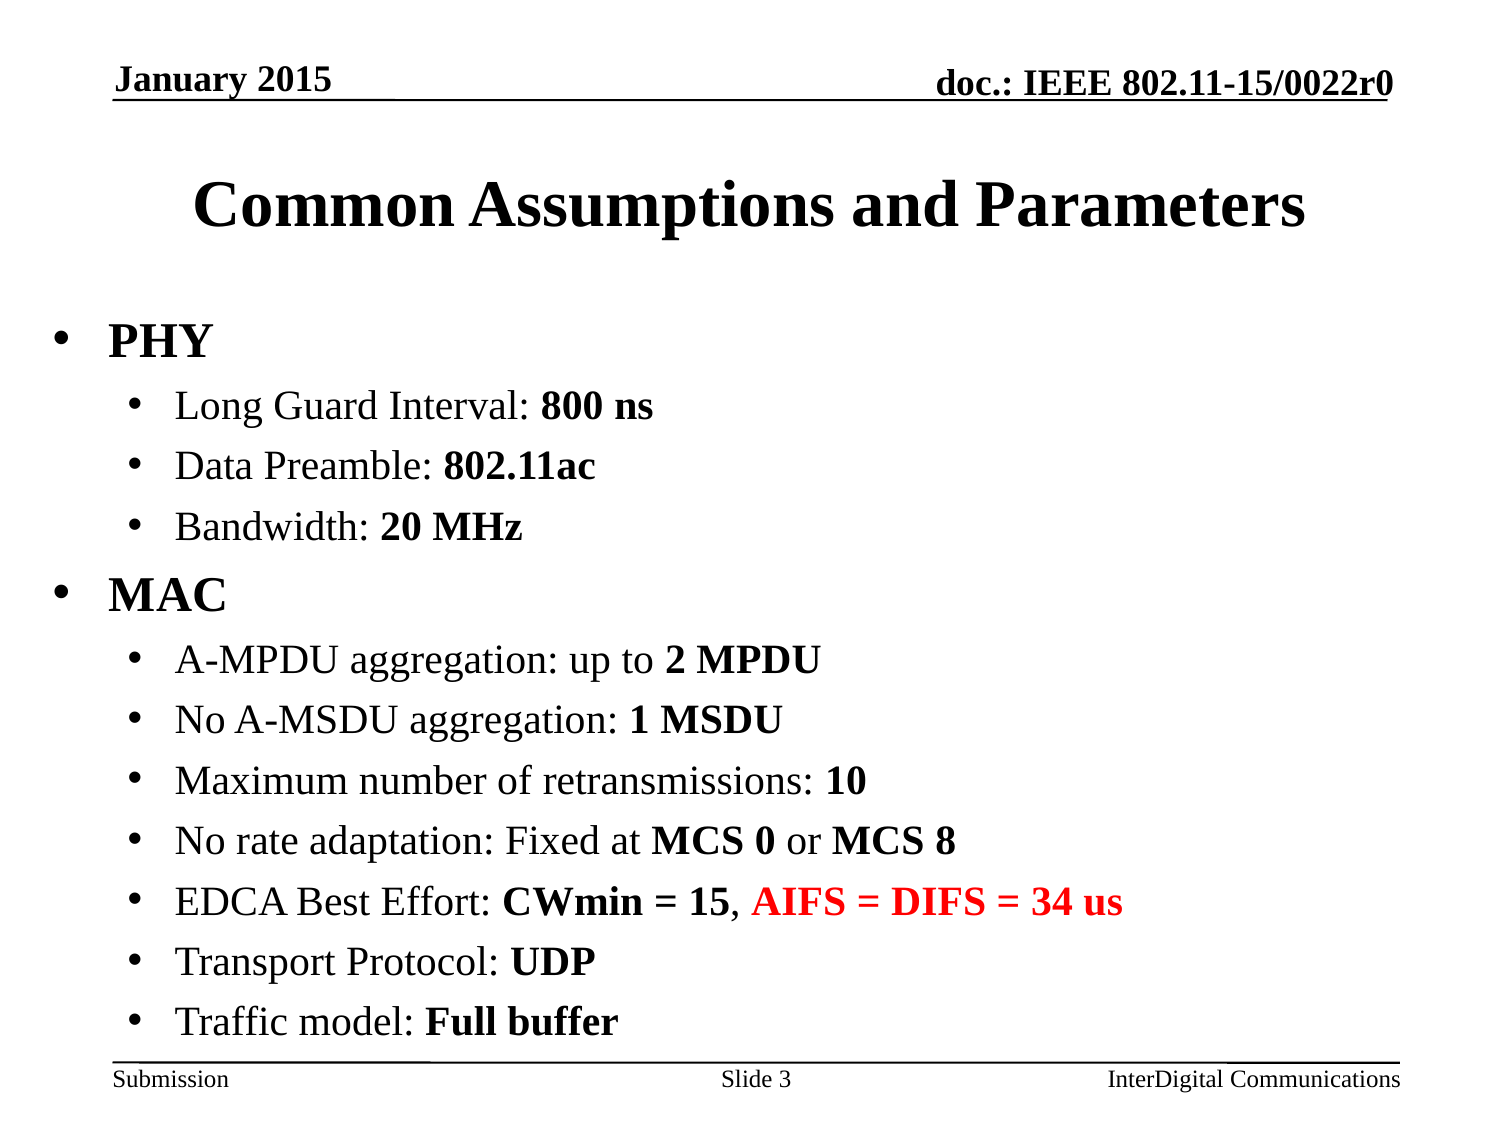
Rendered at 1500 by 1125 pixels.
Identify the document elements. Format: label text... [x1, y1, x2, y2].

slide_number Slide 3 [712, 1061, 800, 1123]
footer InterDigital Communications [878, 1061, 1402, 1093]
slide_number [114, 54, 423, 100]
list PHY Long Guard Interval: 800 ns Data Preamble: 802.11ac Bandwidth: 20 MHz MAC A-MPDU aggregation: up to 2 MPDU No A-MSDU aggregation: 1 MSDU Maximum number of retransmissions: 10 No rate adaptation: Fixed at MCS 0 or MCS 8 EDCA Best Effort: CWmin = 15, AIFS = DIFS = 34 us Transport Protocol: UDP Traffic model: Full buffer [37, 299, 1476, 1051]
title Common Assumptions and Parameters [112, 112, 1388, 288]
